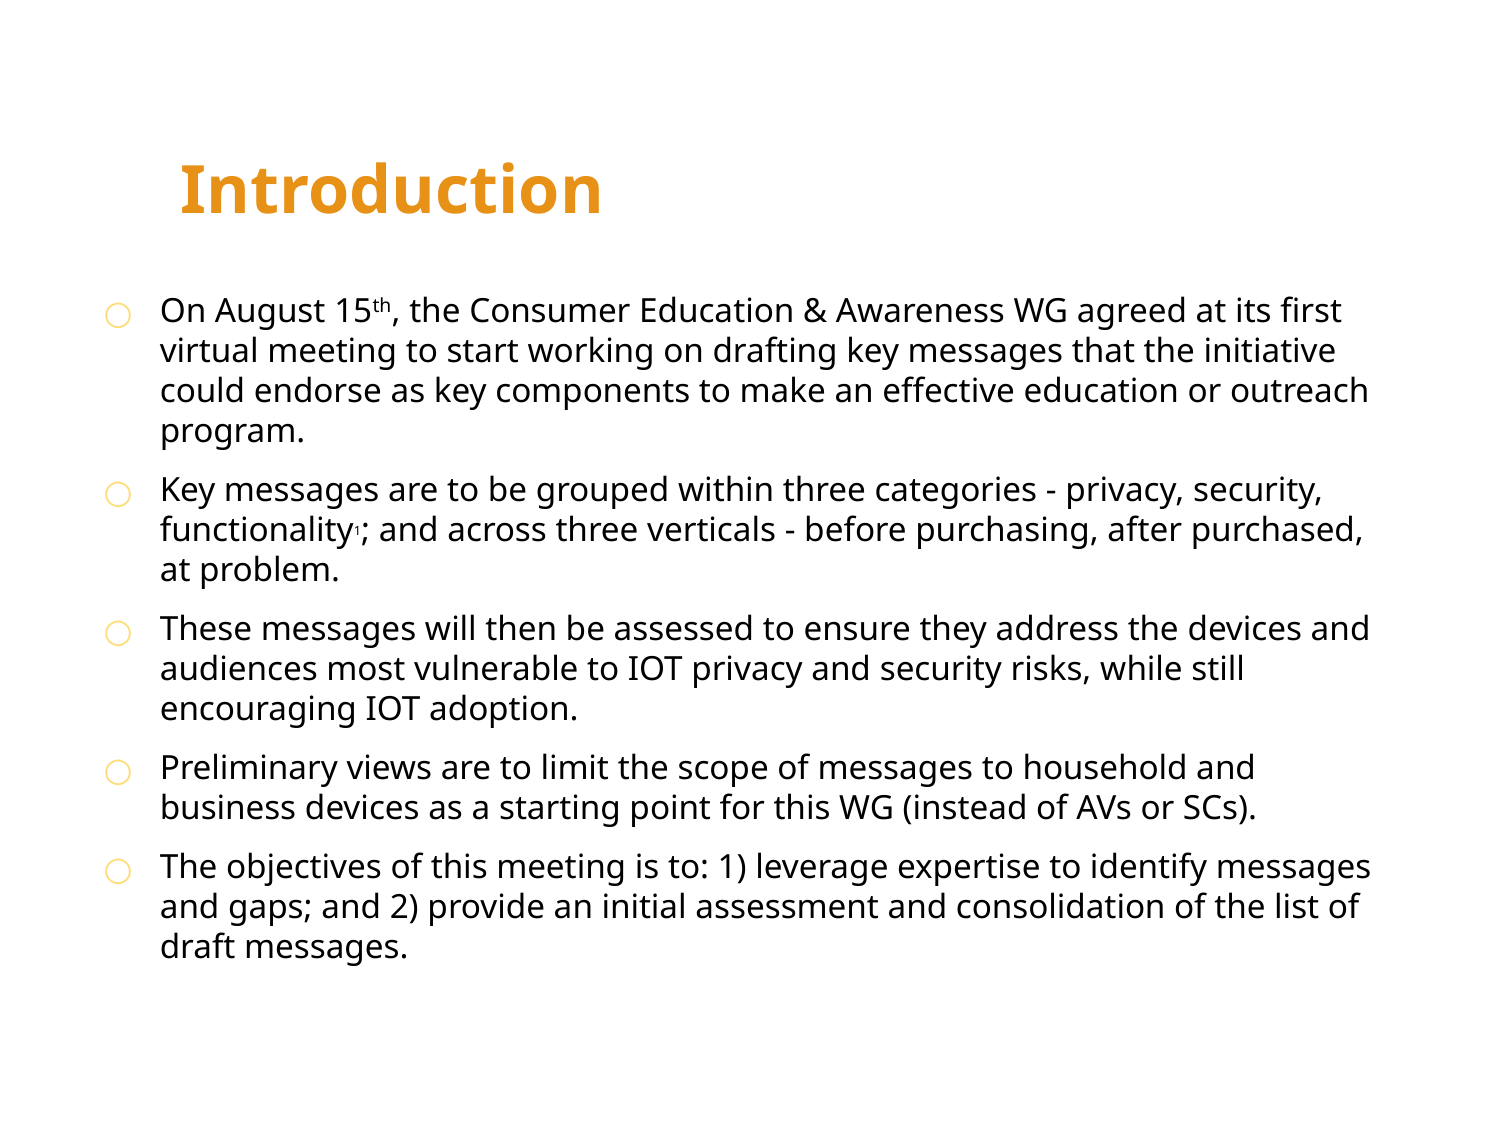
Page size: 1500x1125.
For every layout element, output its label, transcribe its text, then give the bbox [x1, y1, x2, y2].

list On August 15th, the Consumer Education & Awareness WG agreed at its first virtual meeting to start working on drafting key messages that the initiative could endorse as key components to make an effective education or outreach program. Key messages are to be grouped within three categories - privacy, security, functionality1; and across three verticals - before purchasing, after purchased, at problem. These messages will then be assessed to ensure they address the devices and audiences most vulnerable to IOT privacy and security risks, while still encouraging IOT adoption. Preliminary views are to limit the scope of messages to household and business devices as a starting point for this WG (instead of AVs or SCs). The objectives of this meeting is to: 1) leverage expertise to identify messages and gaps; and 2) provide an initial assessment and consolidation of the list of draft messages. [88, 243, 1400, 1071]
title Introduction [165, 110, 1335, 243]
